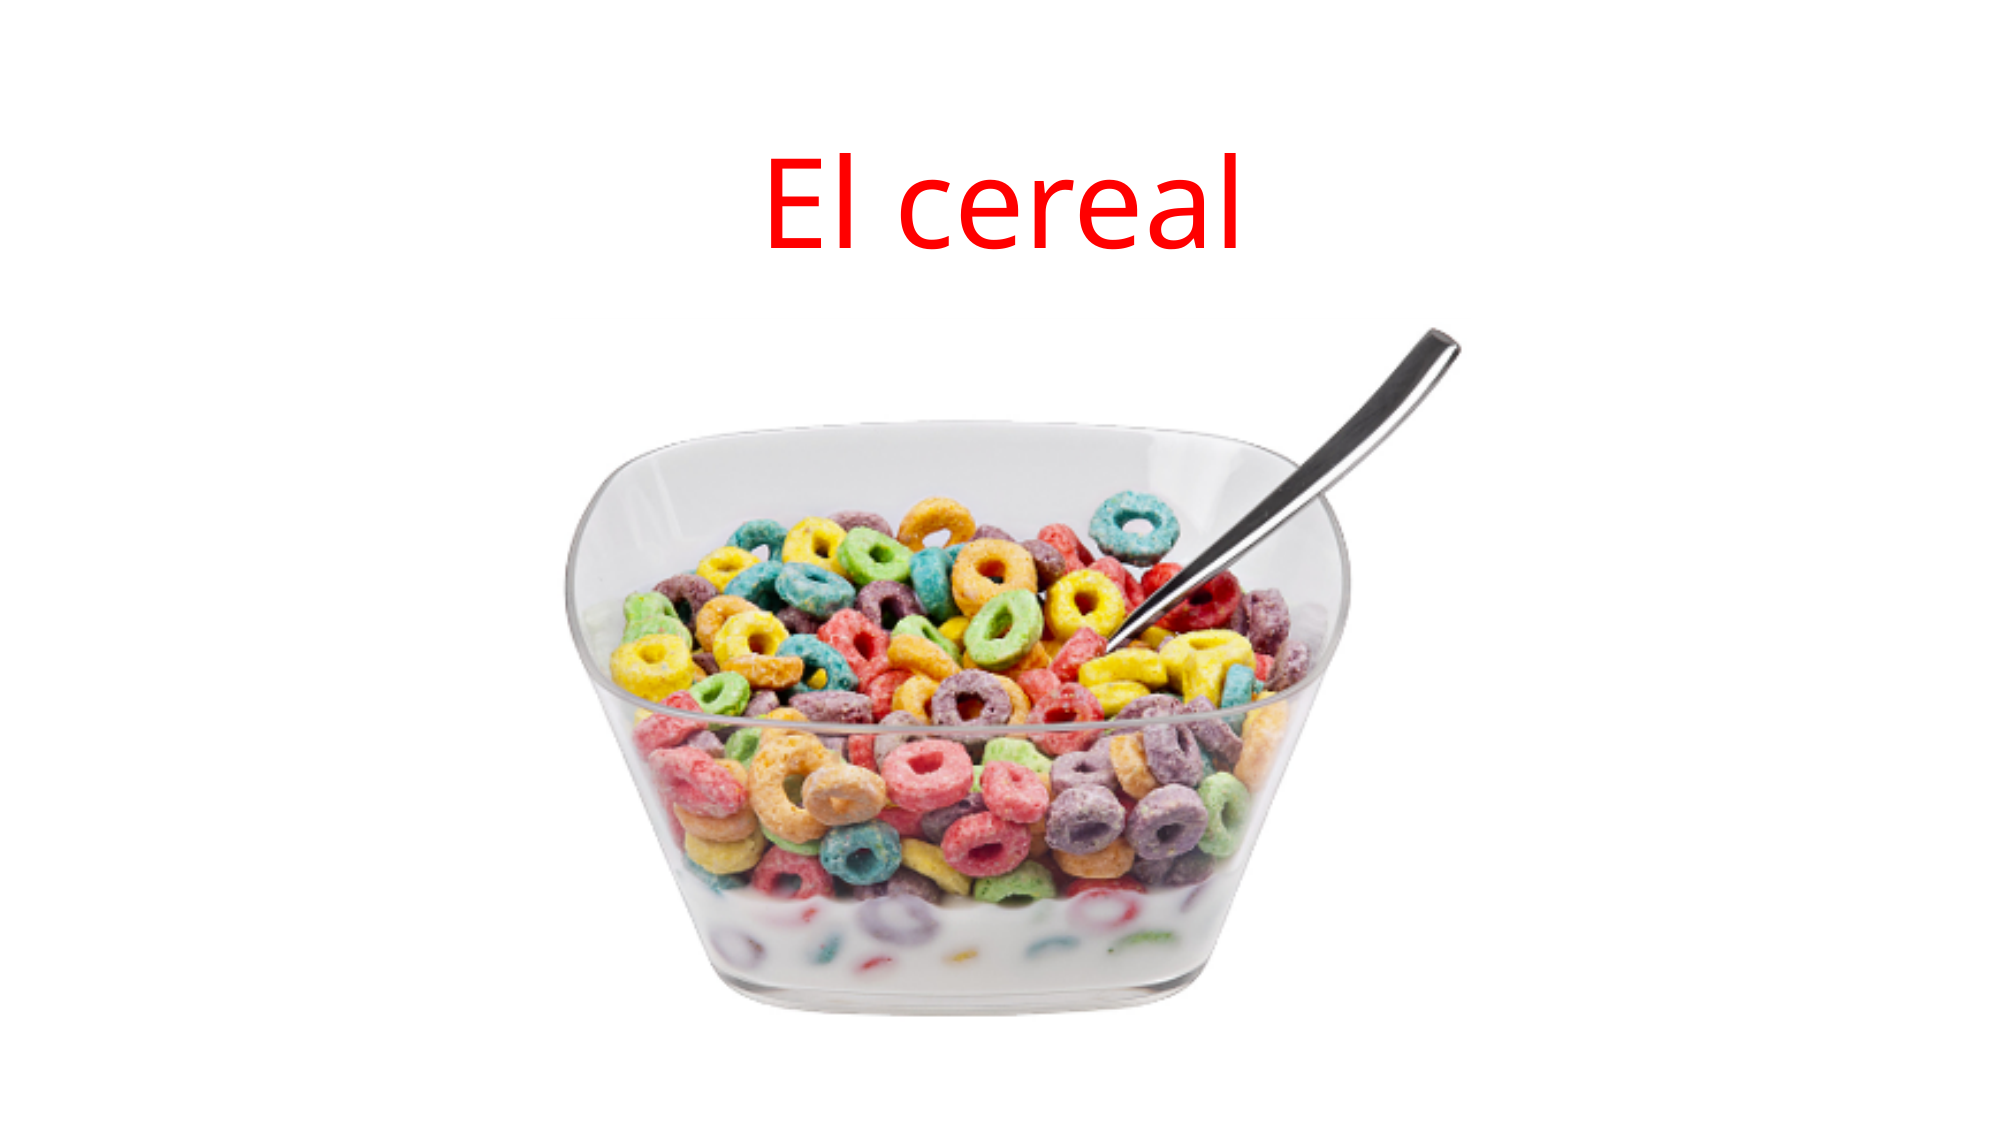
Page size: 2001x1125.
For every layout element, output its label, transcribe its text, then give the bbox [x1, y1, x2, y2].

picture [550, 317, 1471, 1034]
text_box El cereal [540, 116, 1467, 281]
